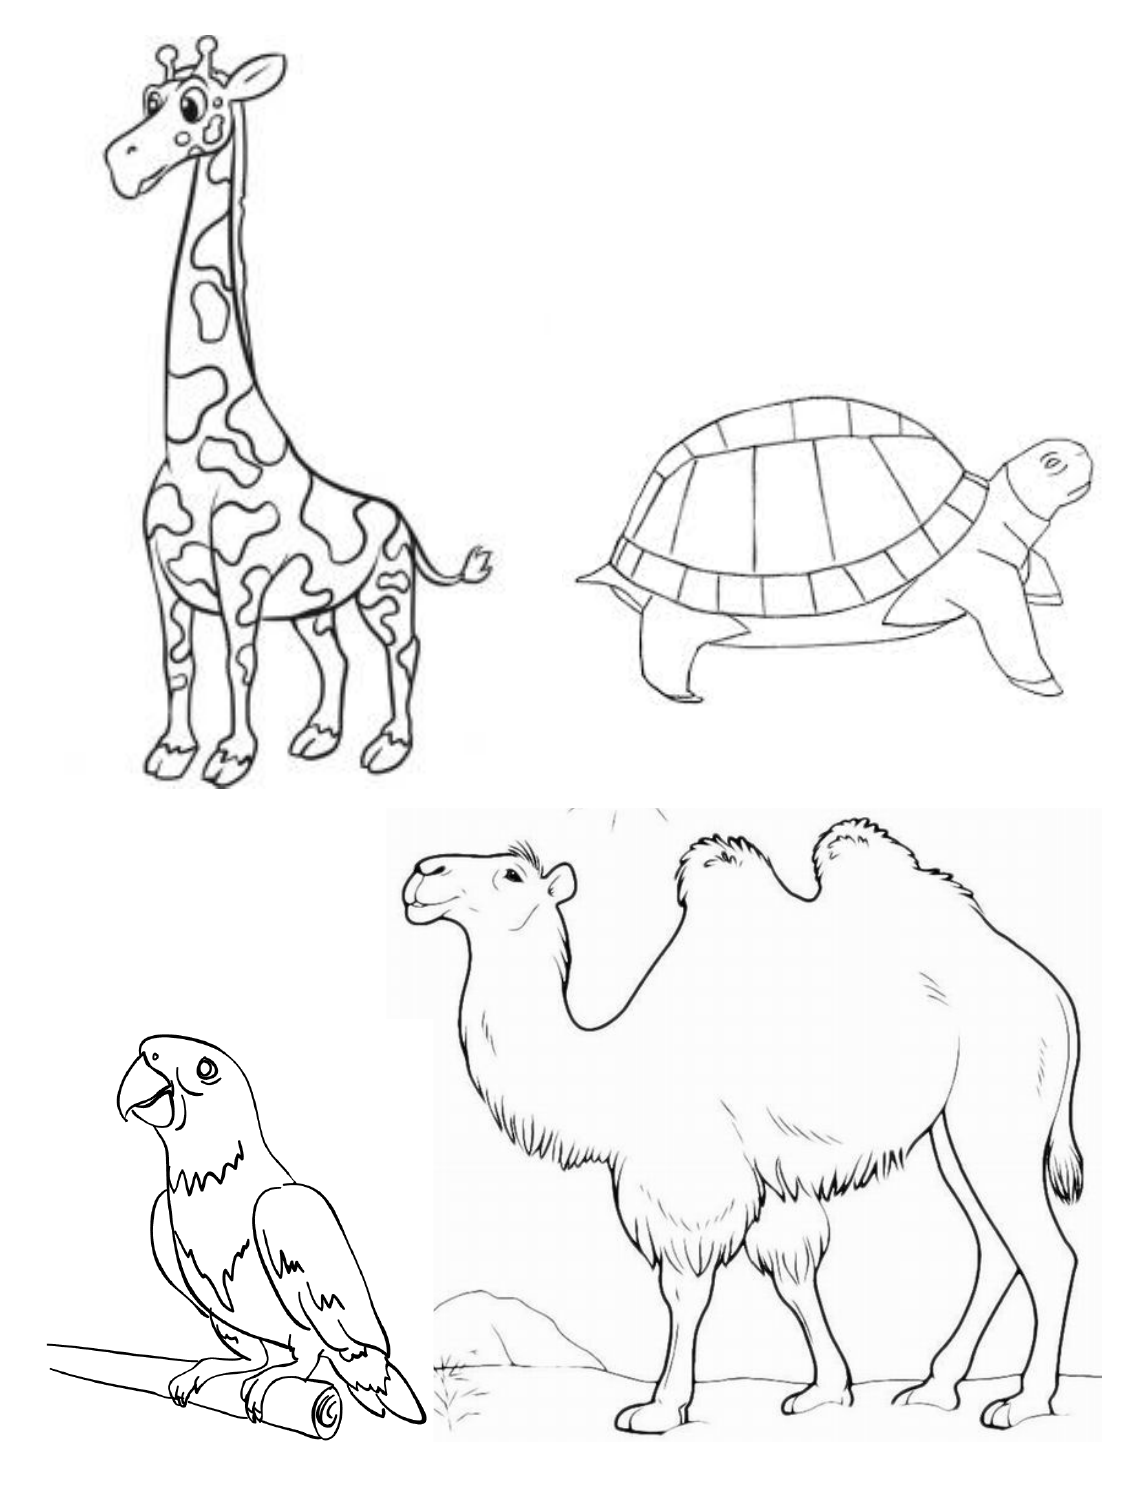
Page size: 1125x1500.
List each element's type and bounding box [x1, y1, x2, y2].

picture [561, 351, 1125, 751]
picture [46, 34, 552, 789]
picture [46, 808, 1103, 1469]
